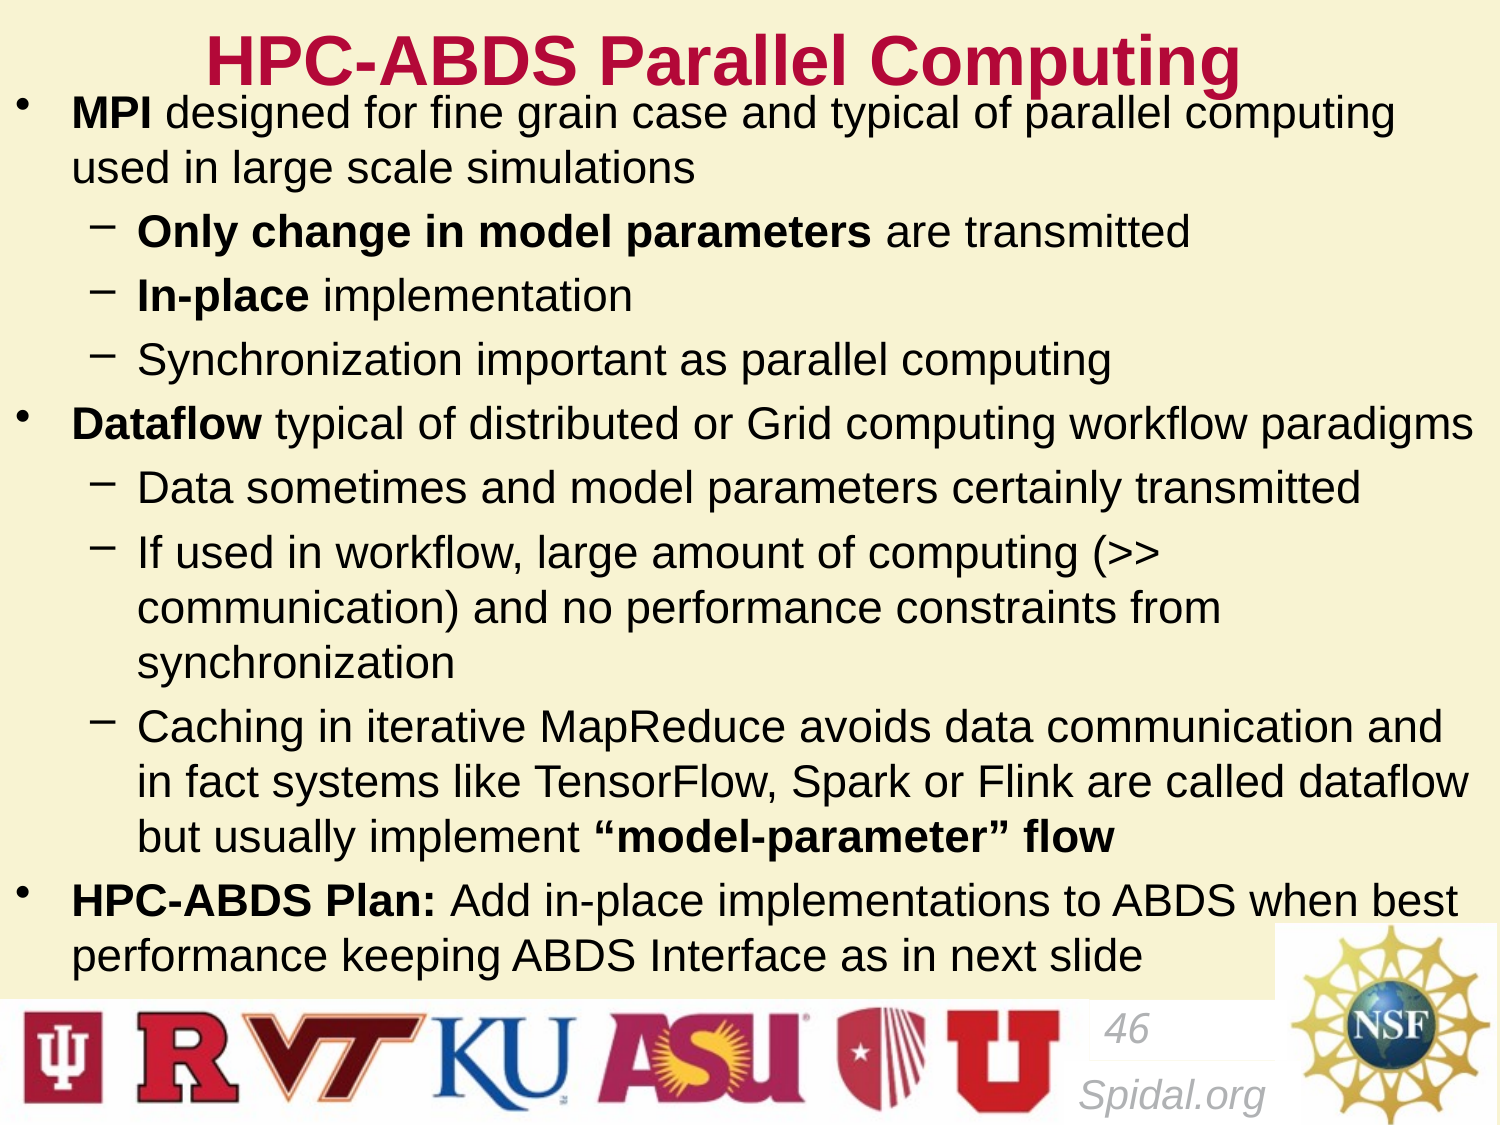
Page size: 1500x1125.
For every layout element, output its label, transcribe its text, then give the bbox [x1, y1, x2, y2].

picture [0, 1000, 1089, 1125]
picture [1288, 1000, 1497, 1125]
title HPC-ABDS Parallel Computing [46, 2, 1422, 113]
list MPI designed for fine grain case and typical of parallel computing used in large scale simulations Only change in model parameters are transmitted In-place implementation Synchronization important as parallel computing Dataflow typical of distributed or Grid computing workflow paradigms Data sometimes and model parameters certainly transmitted If used in workflow, large amount of computing (>> communication) and no performance constraints from synchronization Caching in iterative MapReduce avoids data communication and in fact systems like TensorFlow, Spark or Flink are called dataflow but usually implement “model-parameter” flow HPC-ABDS Plan: Add in-place implementations to ABDS when best performance keeping ABDS Interface as in next slide [0, 75, 1497, 1000]
